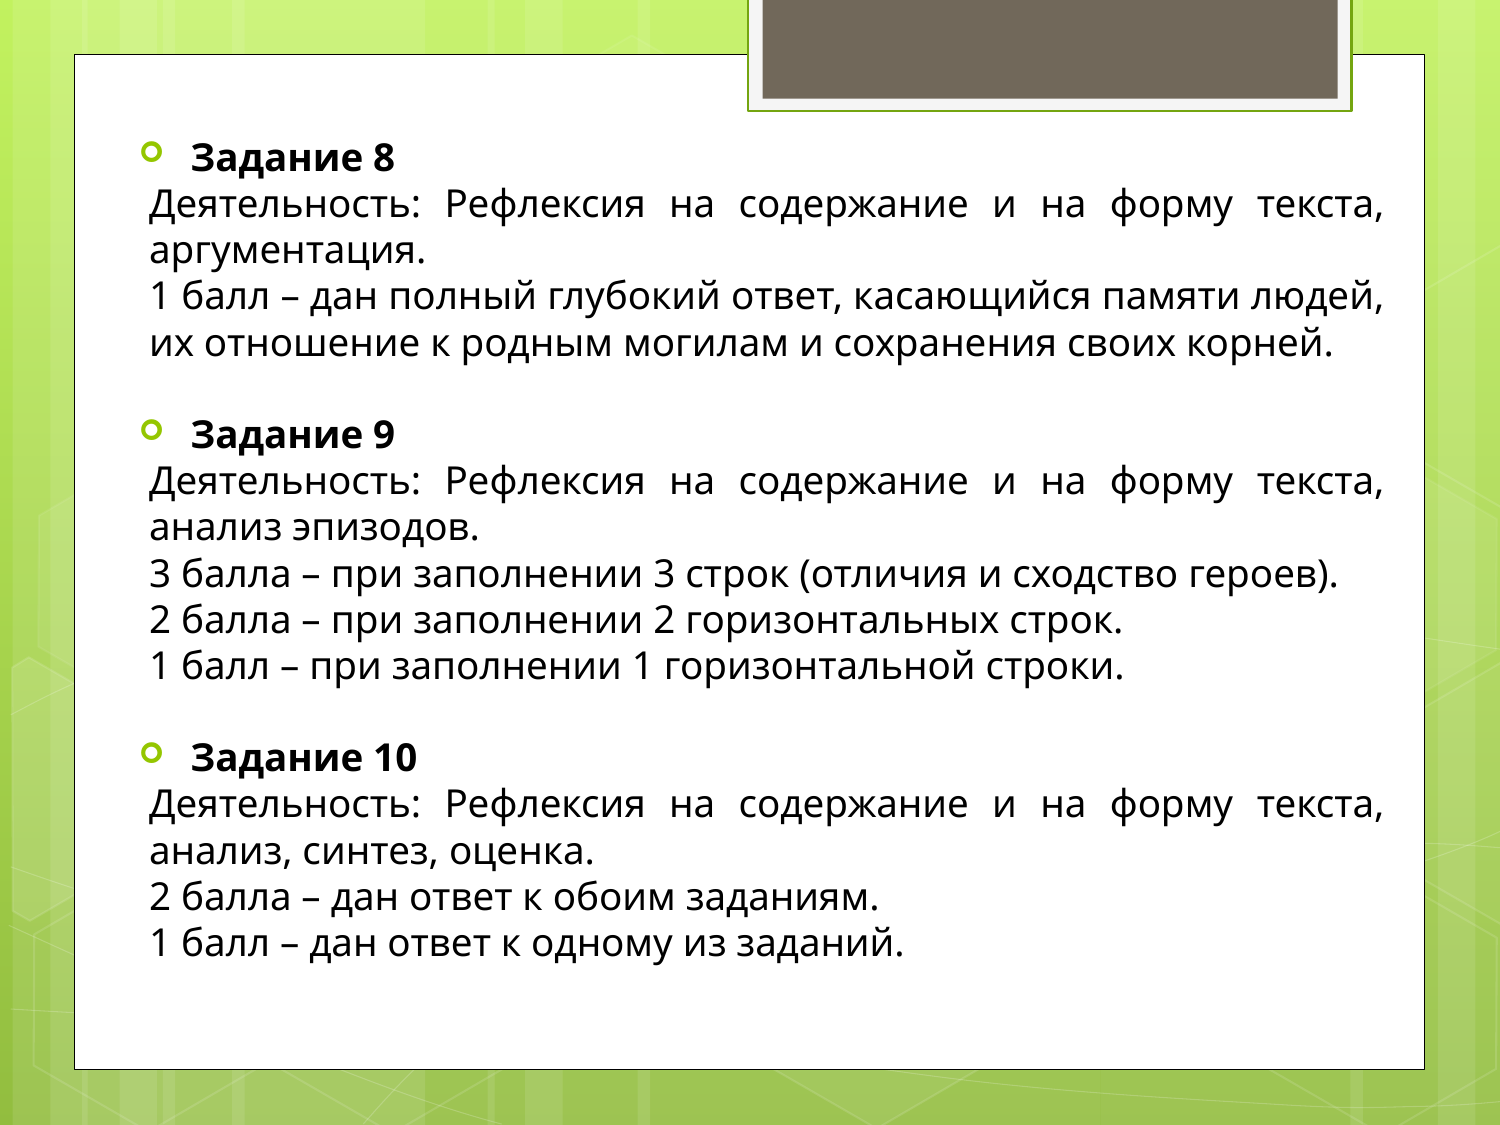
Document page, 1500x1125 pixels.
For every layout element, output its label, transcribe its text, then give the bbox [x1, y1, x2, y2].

list Задание 8 Деятельность: Рефлексия на содержание и на форму текста, аргументация. 1 балл – дан полный глубокий ответ, касающийся памяти людей, их отношение к родным могилам и сохранения своих корней. Задание 9 Деятельность: Рефлексия на содержание и на форму текста, анализ эпизодов. 3 балла – при заполнении 3 строк (отличия и сходство героев). 2 балла – при заполнении 2 горизонтальных строк. 1 балл – при заполнении 1 горизонтальной строки. Задание 10 Деятельность: Рефлексия на содержание и на форму текста, анализ, синтез, оценка. 2 балла – дан ответ к обоим заданиям. 1 балл – дан ответ к одному из заданий. [123, 125, 1400, 1040]
